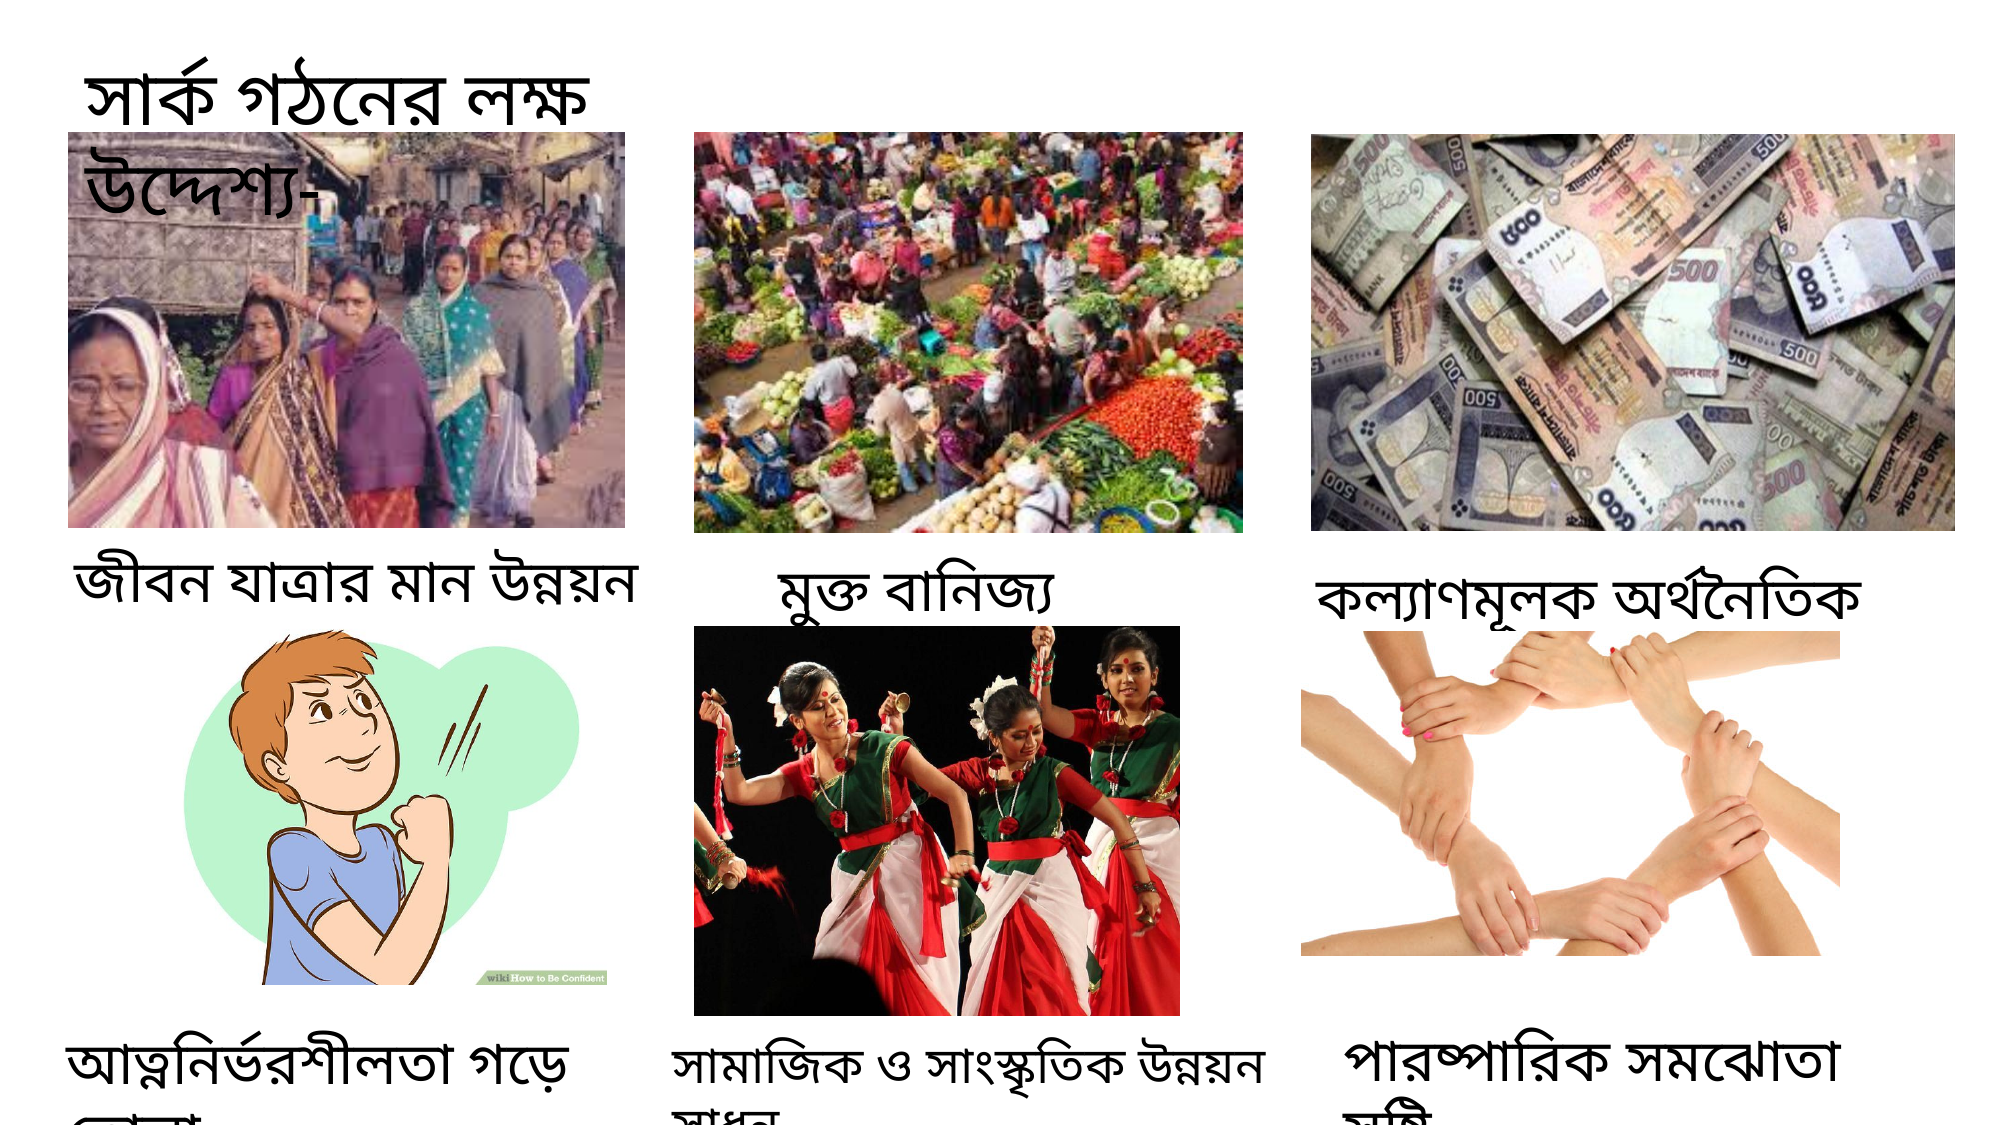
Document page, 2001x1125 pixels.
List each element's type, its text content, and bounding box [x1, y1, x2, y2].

picture [694, 132, 1243, 533]
picture [68, 132, 625, 528]
text_box পারষ্পারিক সমঝোতা সৃষ্টি [1328, 1015, 1856, 1125]
text_box জীবন যাত্রার মান উন্নয়ন [60, 536, 686, 622]
text_box মুক্ত বানিজ্য [764, 546, 1234, 631]
text_box কল্যাণমূলক অর্থনৈতিক ব্যবস্থা [1301, 553, 1964, 709]
picture [694, 626, 1180, 1016]
picture [1311, 134, 1955, 531]
text_box সার্ক গঠনের লক্ষ উদ্দেশ্য- [70, 42, 765, 238]
text_box আত্ননির্ভরশীলতা গড়ে তোলা [51, 1018, 590, 1125]
picture [118, 618, 607, 985]
text_box সামাজিক ও সাংস্কৃতিক উন্নয়ন সাধন [657, 1026, 1302, 1125]
picture [1301, 631, 1841, 956]
